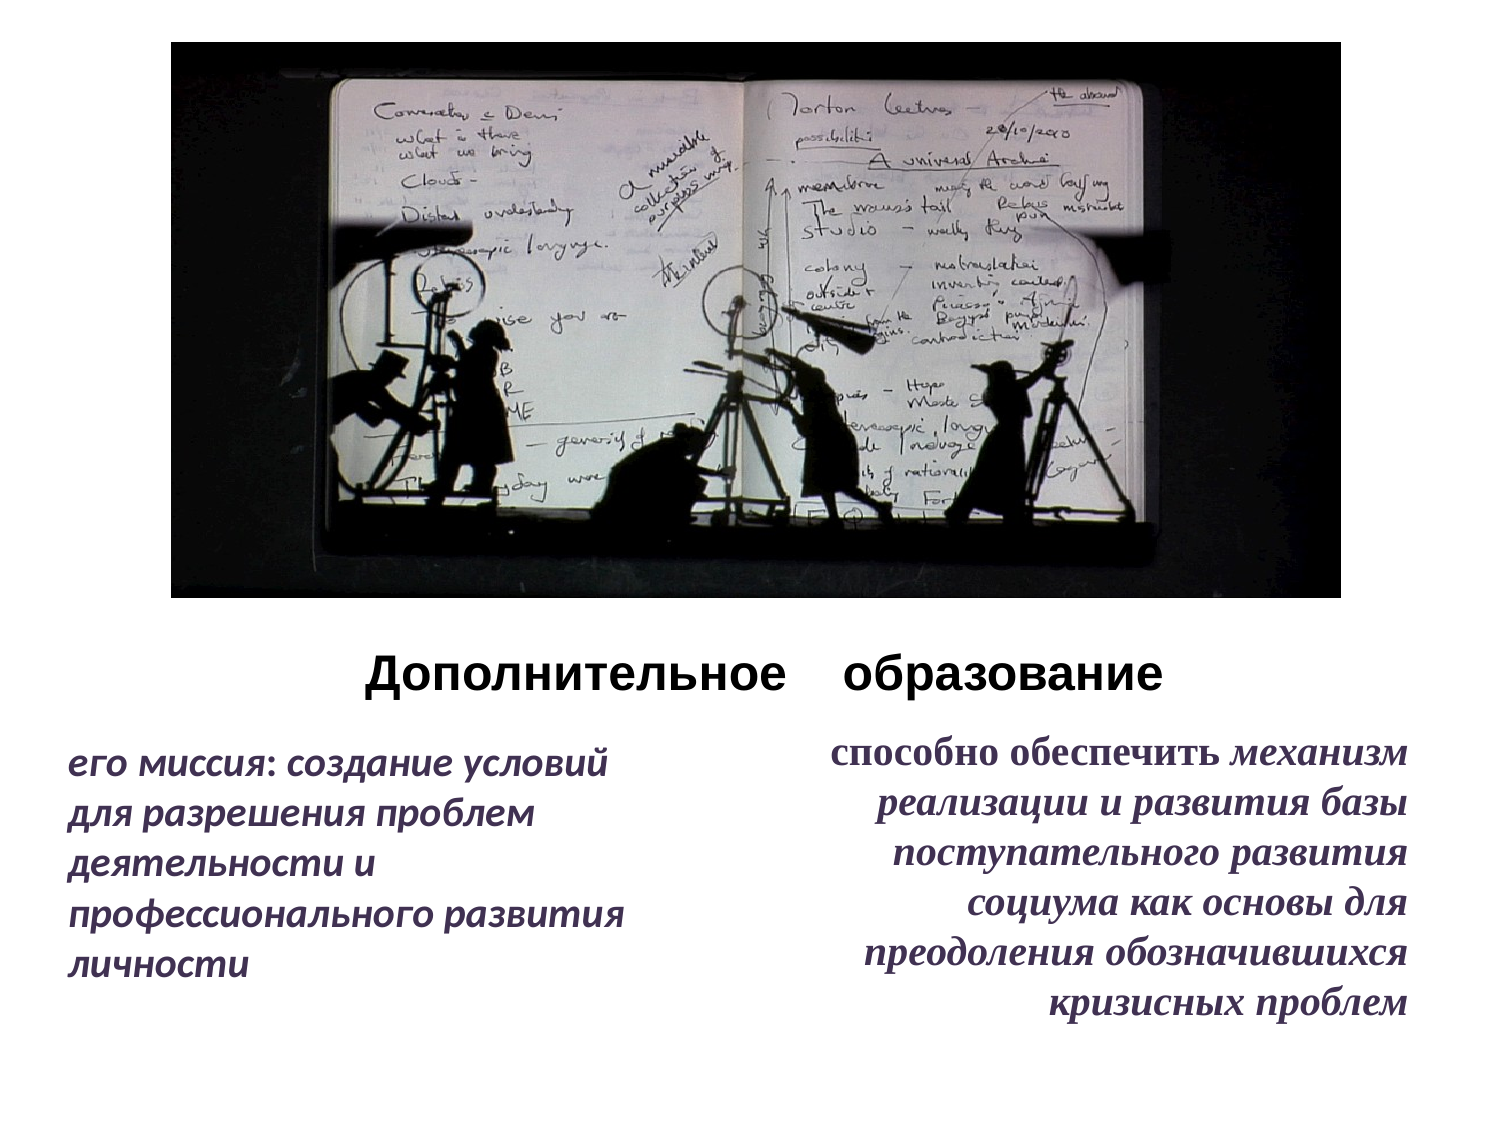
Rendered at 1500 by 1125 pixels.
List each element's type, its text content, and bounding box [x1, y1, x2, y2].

text_box его миссия: создание условий для разрешения проблем деятельности и профессионального развития личности [53, 727, 668, 993]
picture [170, 42, 1341, 599]
text_box способно обеспечить механизм реализации и развития базы поступательного развития социума как основы для преодоления обозначившихся кризисных проблем [797, 716, 1424, 1101]
text_box Дополнительное образование [265, 633, 1264, 779]
